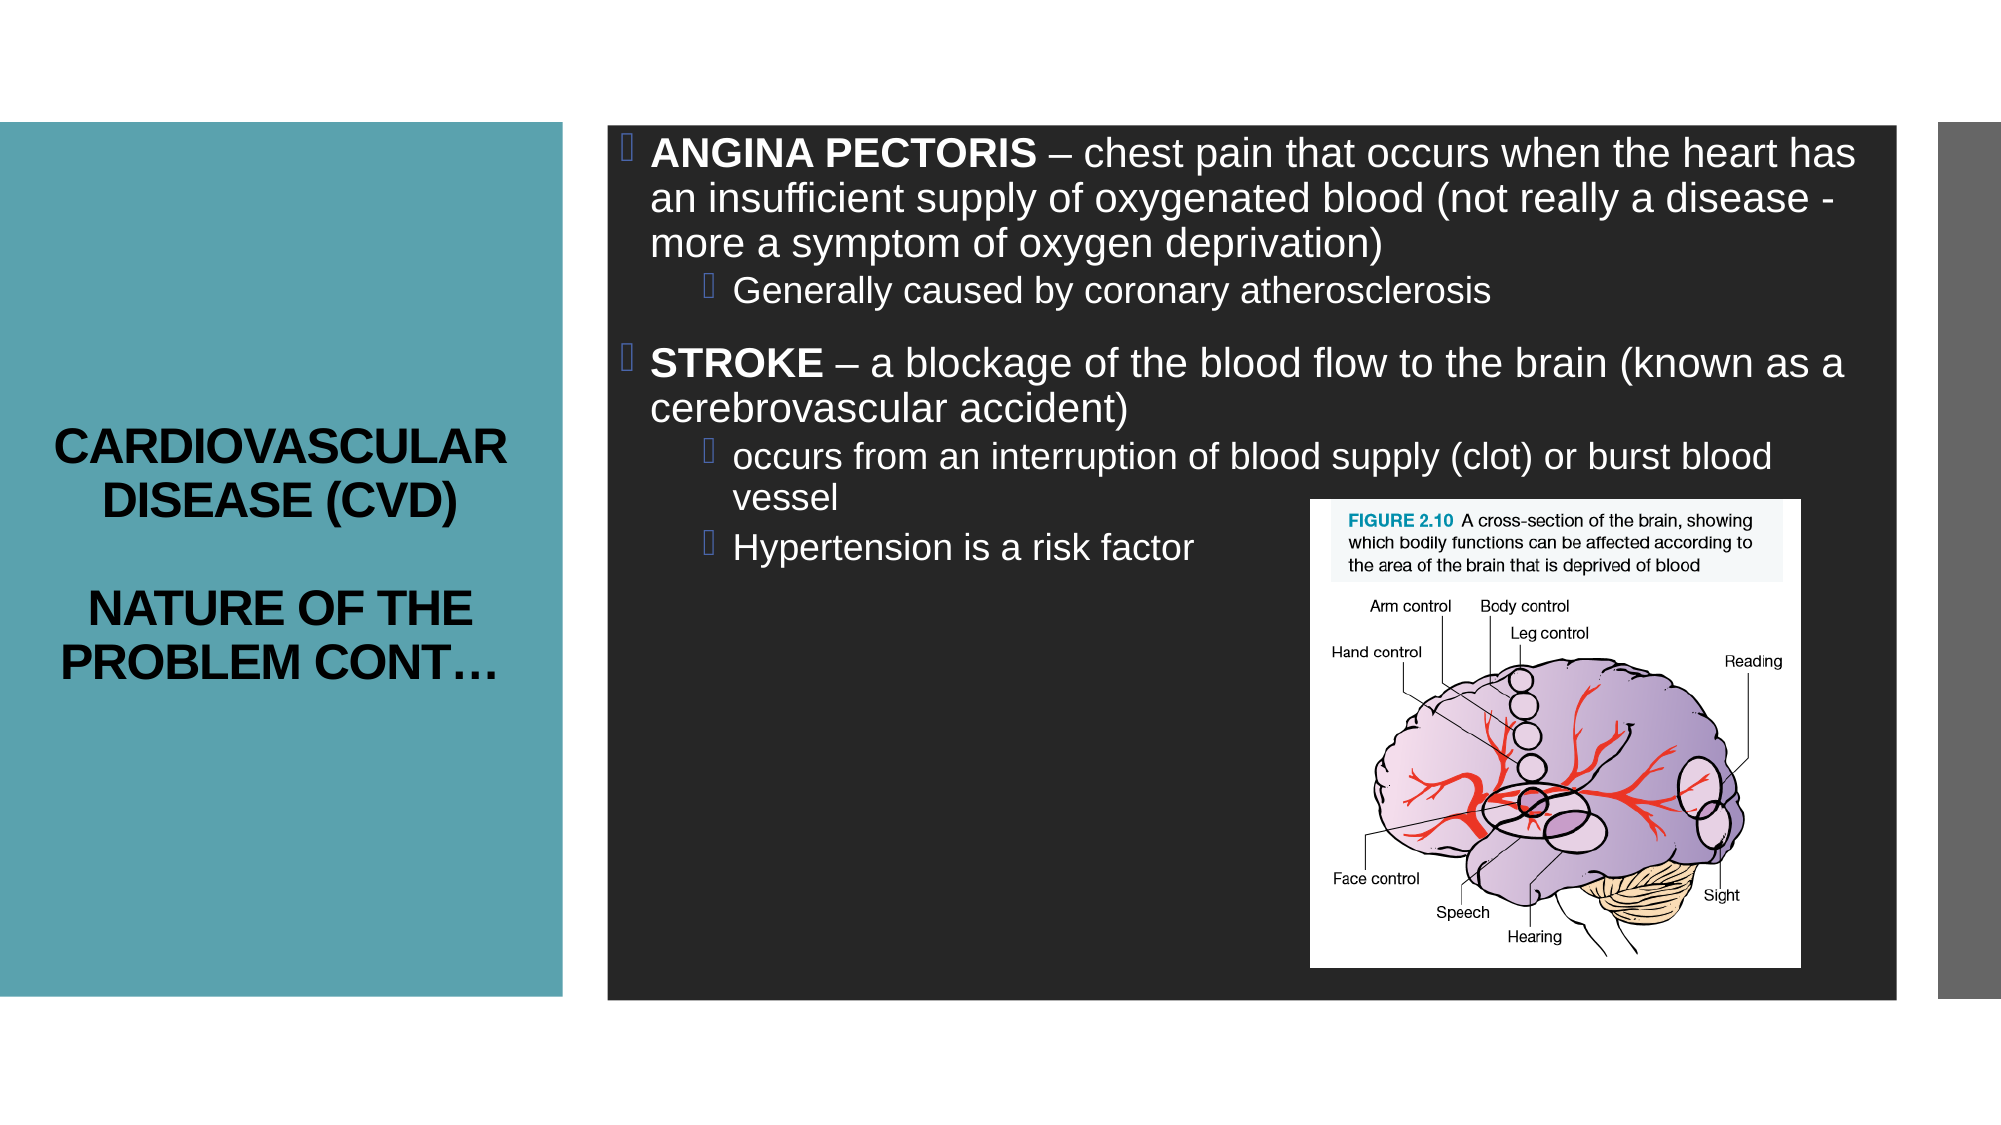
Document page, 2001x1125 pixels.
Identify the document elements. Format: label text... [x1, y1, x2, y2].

list ANGINA PECTORIS – chest pain that occurs when the heart has an insufficient supply of oxygenated blood (not really a disease - more a symptom of oxygen deprivation) Generally caused by coronary atherosclerosis STROKE – a blockage of the blood flow to the brain (known as a cerebrovascular accident) occurs from an interruption of blood supply (clot) or burst blood vessel Hypertension is a risk factor [605, 123, 1898, 995]
picture [1310, 499, 1801, 968]
title CARDIOVASCULAR DISEASE (CVD) NATURE OF THE PROBLEM CONT… [0, 253, 561, 858]
